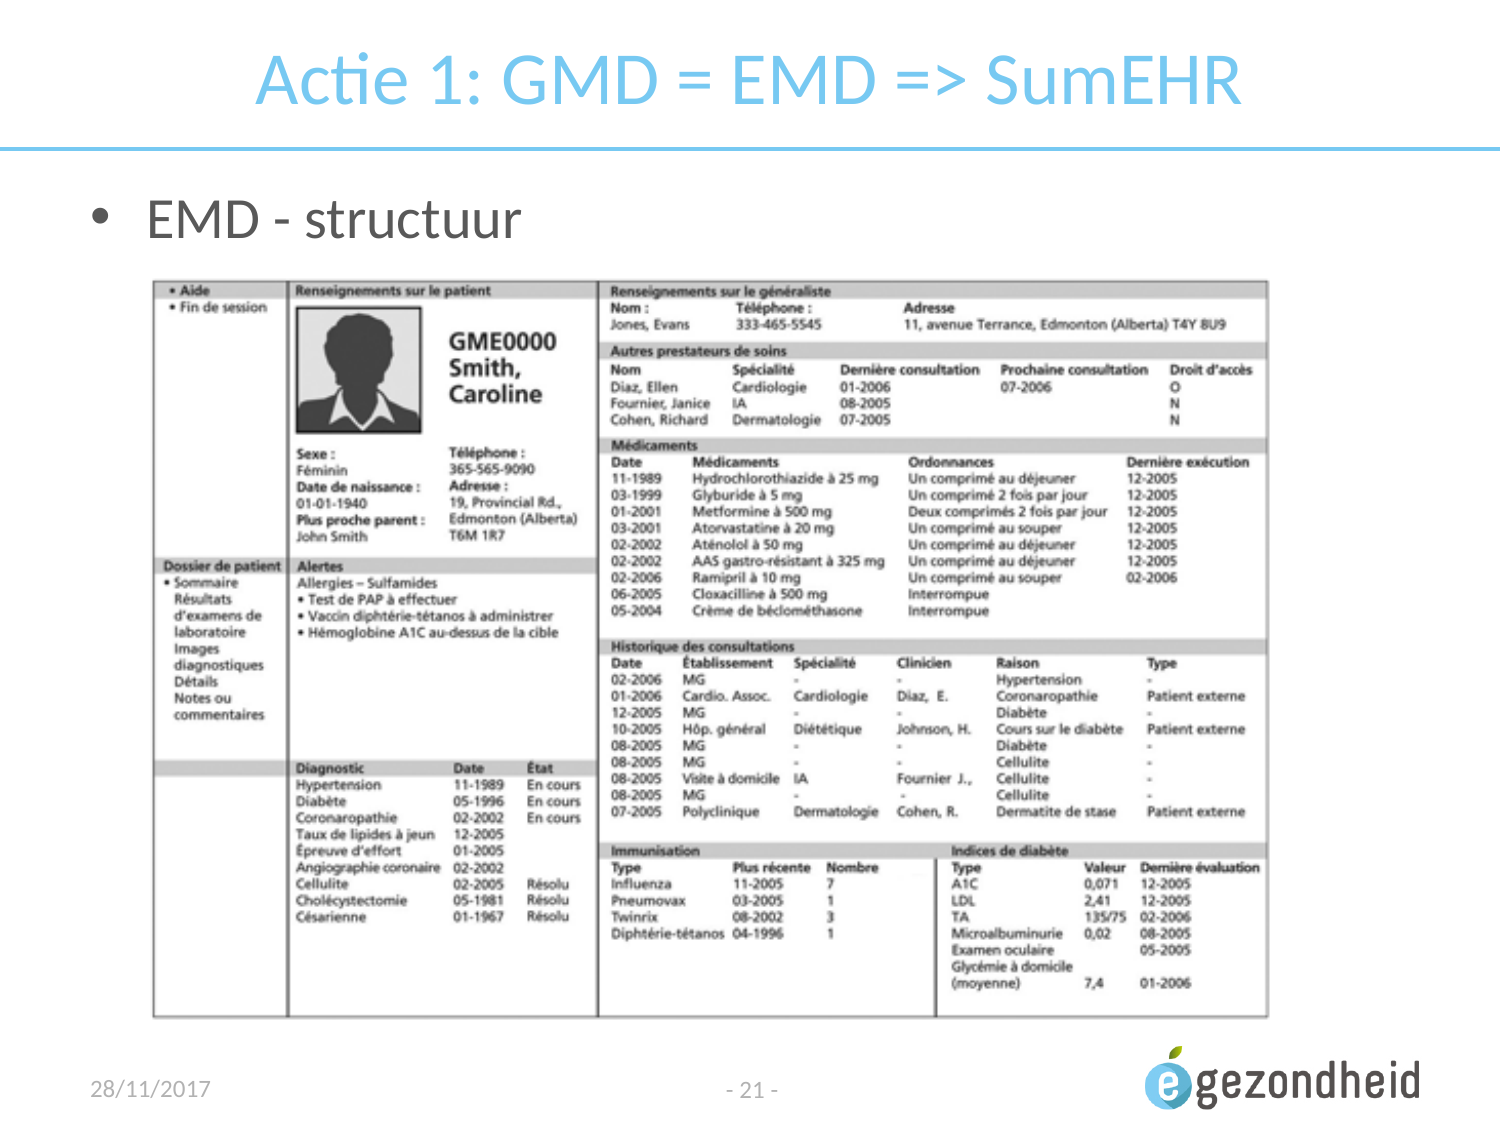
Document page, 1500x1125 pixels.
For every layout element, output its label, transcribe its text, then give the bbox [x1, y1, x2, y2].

picture [147, 275, 1274, 1024]
title Actie 1: GMD = EMD => SumEHR [0, 0, 1500, 149]
picture [1116, 1037, 1447, 1125]
slide_number - 21 - [577, 1058, 928, 1119]
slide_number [75, 1057, 425, 1118]
list EMD - structuur [75, 172, 1425, 1035]
